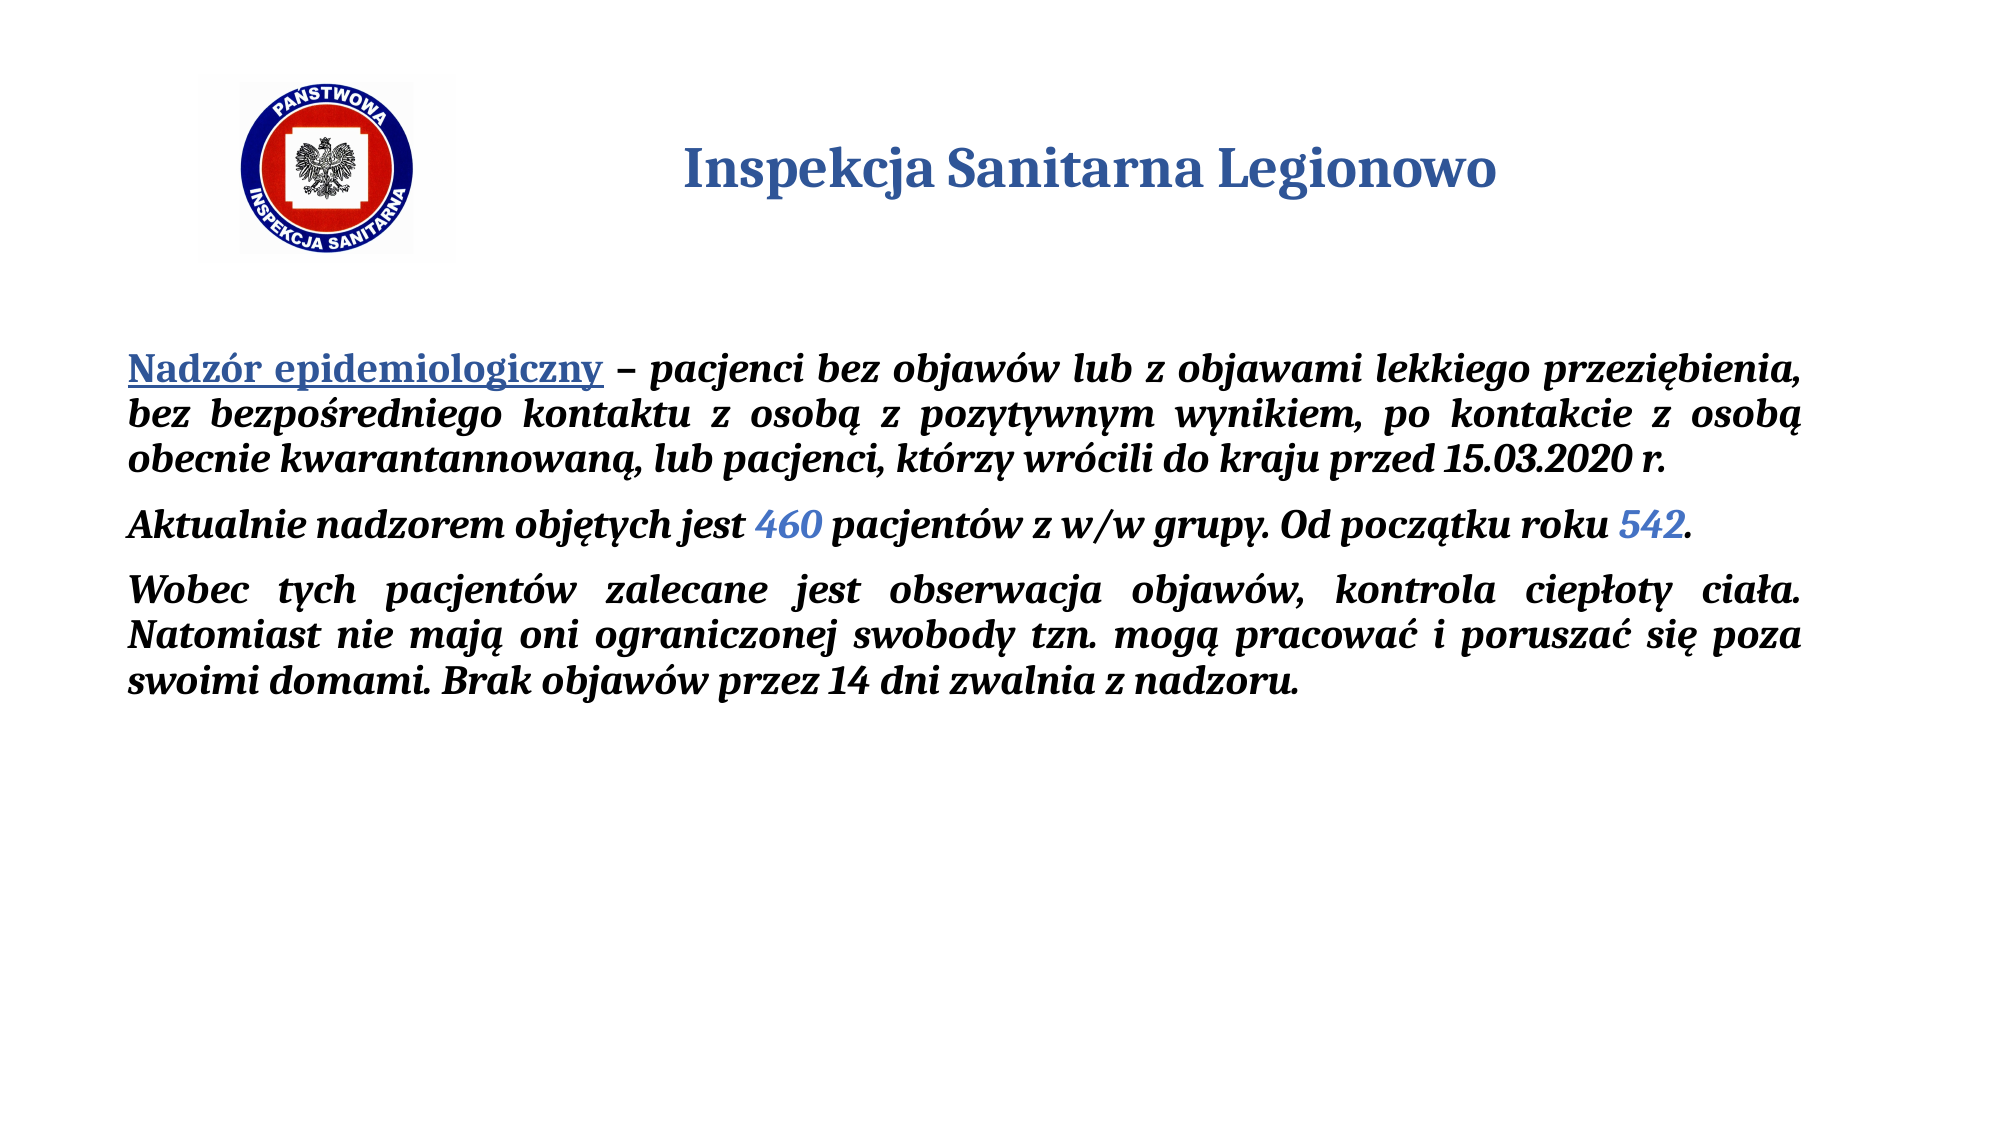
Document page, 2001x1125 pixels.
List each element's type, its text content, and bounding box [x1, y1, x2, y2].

list Nadzór epidemiologiczny – pacjenci bez objawów lub z objawami lekkiego przeziębienia, bez bezpośredniego kontaktu z osobą z pozytywnym wynikiem, po kontakcie z osobą obecnie kwarantannowaną, lub pacjenci, którzy wrócili do kraju przed 15.03.2020 r. Aktualnie nadzorem objętych jest 460 pacjentów z w/w grupy. Od początku roku 542. Wobec tych pacjentów zalecane jest obserwacja objawów, kontrola ciepłoty ciała. Natomiast nie mają oni ograniczonej swobody tzn. mogą pracować i poruszać się poza swoimi domami. Brak objawów przez 14 dni zwalnia z nadzoru. [112, 338, 1818, 882]
title Inspekcja Sanitarna Legionowo [137, 59, 1863, 278]
picture [198, 74, 456, 264]
